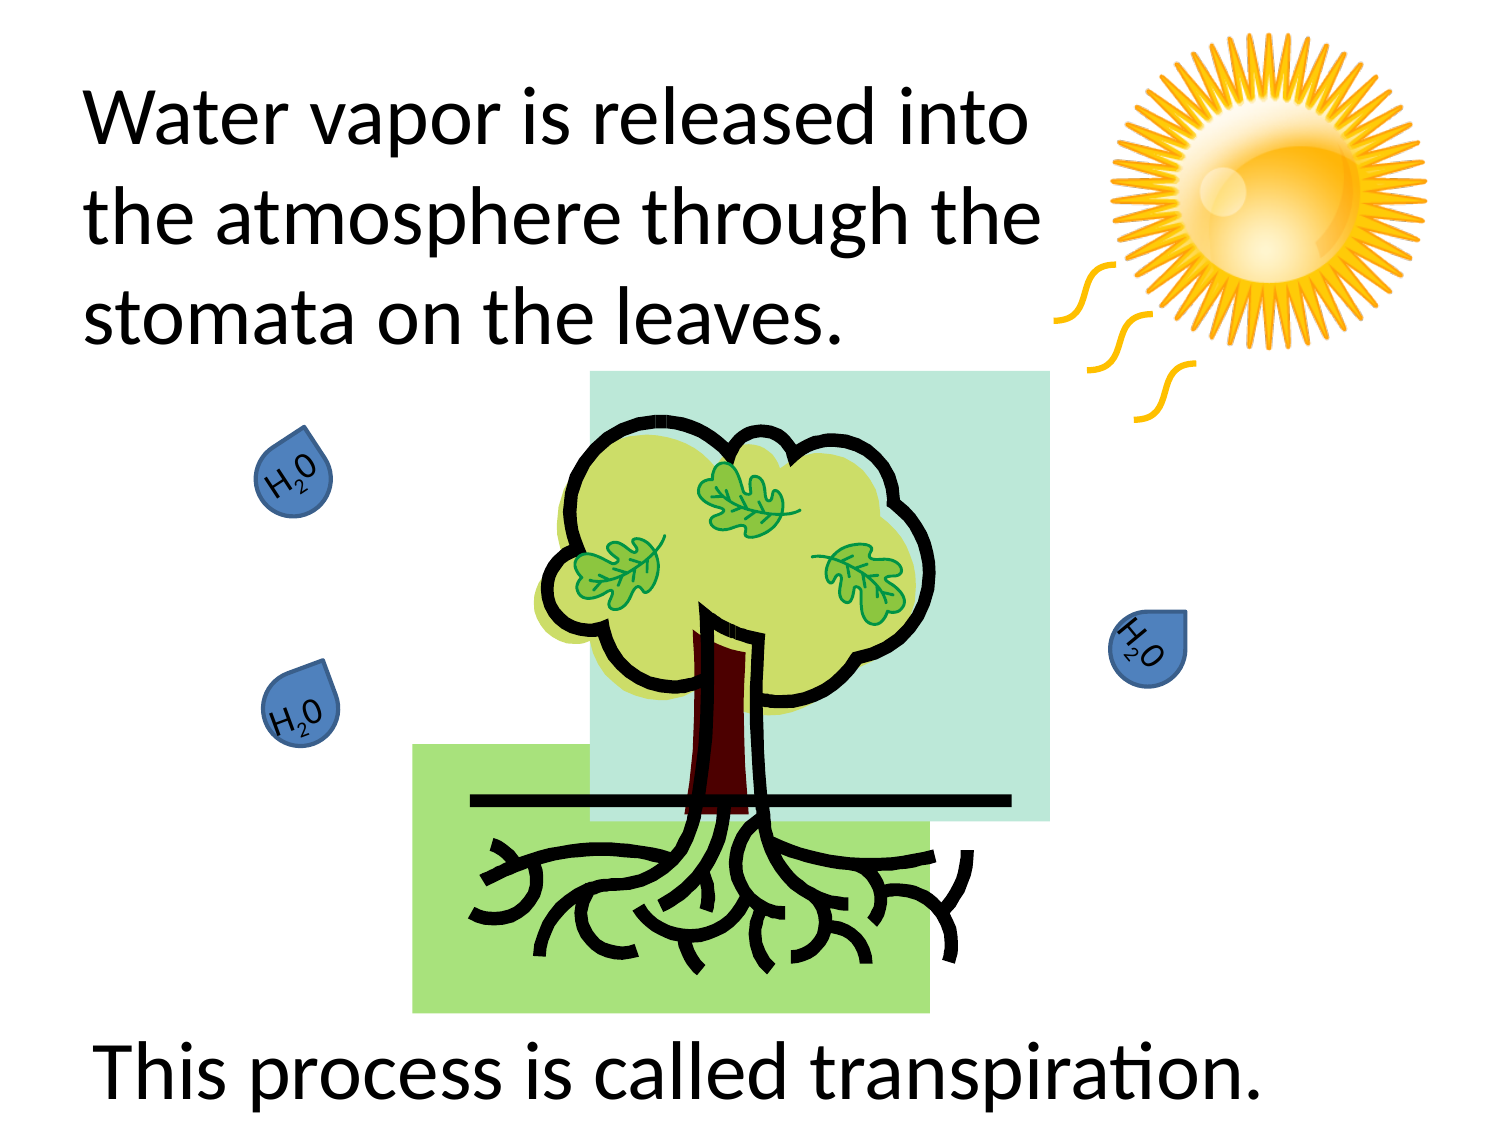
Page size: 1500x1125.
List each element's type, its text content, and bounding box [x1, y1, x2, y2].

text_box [1053, 264, 1117, 322]
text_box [1133, 363, 1197, 421]
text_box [412, 370, 1051, 1014]
text_box This process is called transpiration. [78, 1008, 1500, 1124]
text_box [1086, 313, 1154, 371]
title Water vapor is released into the atmosphere through the stomata on the leaves. [67, 14, 1088, 408]
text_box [251, 435, 355, 517]
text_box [1109, 597, 1186, 701]
picture [1094, 24, 1432, 363]
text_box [252, 673, 356, 750]
